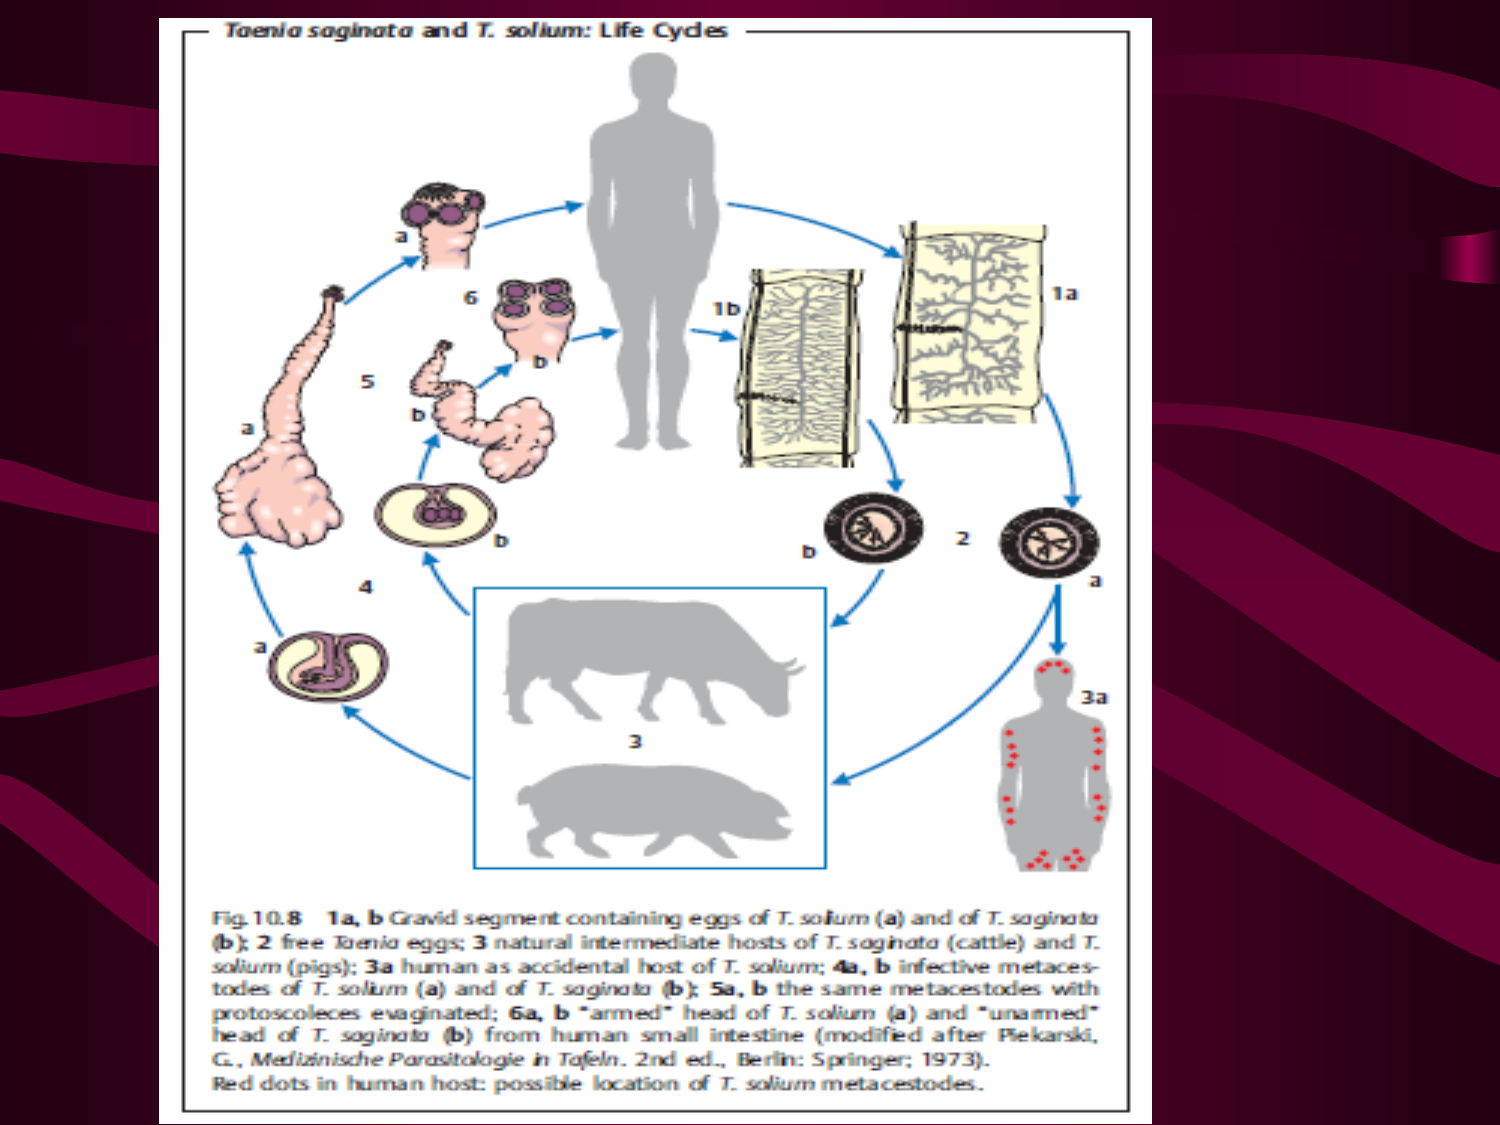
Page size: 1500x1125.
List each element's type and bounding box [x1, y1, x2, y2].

picture [159, 17, 1152, 1125]
